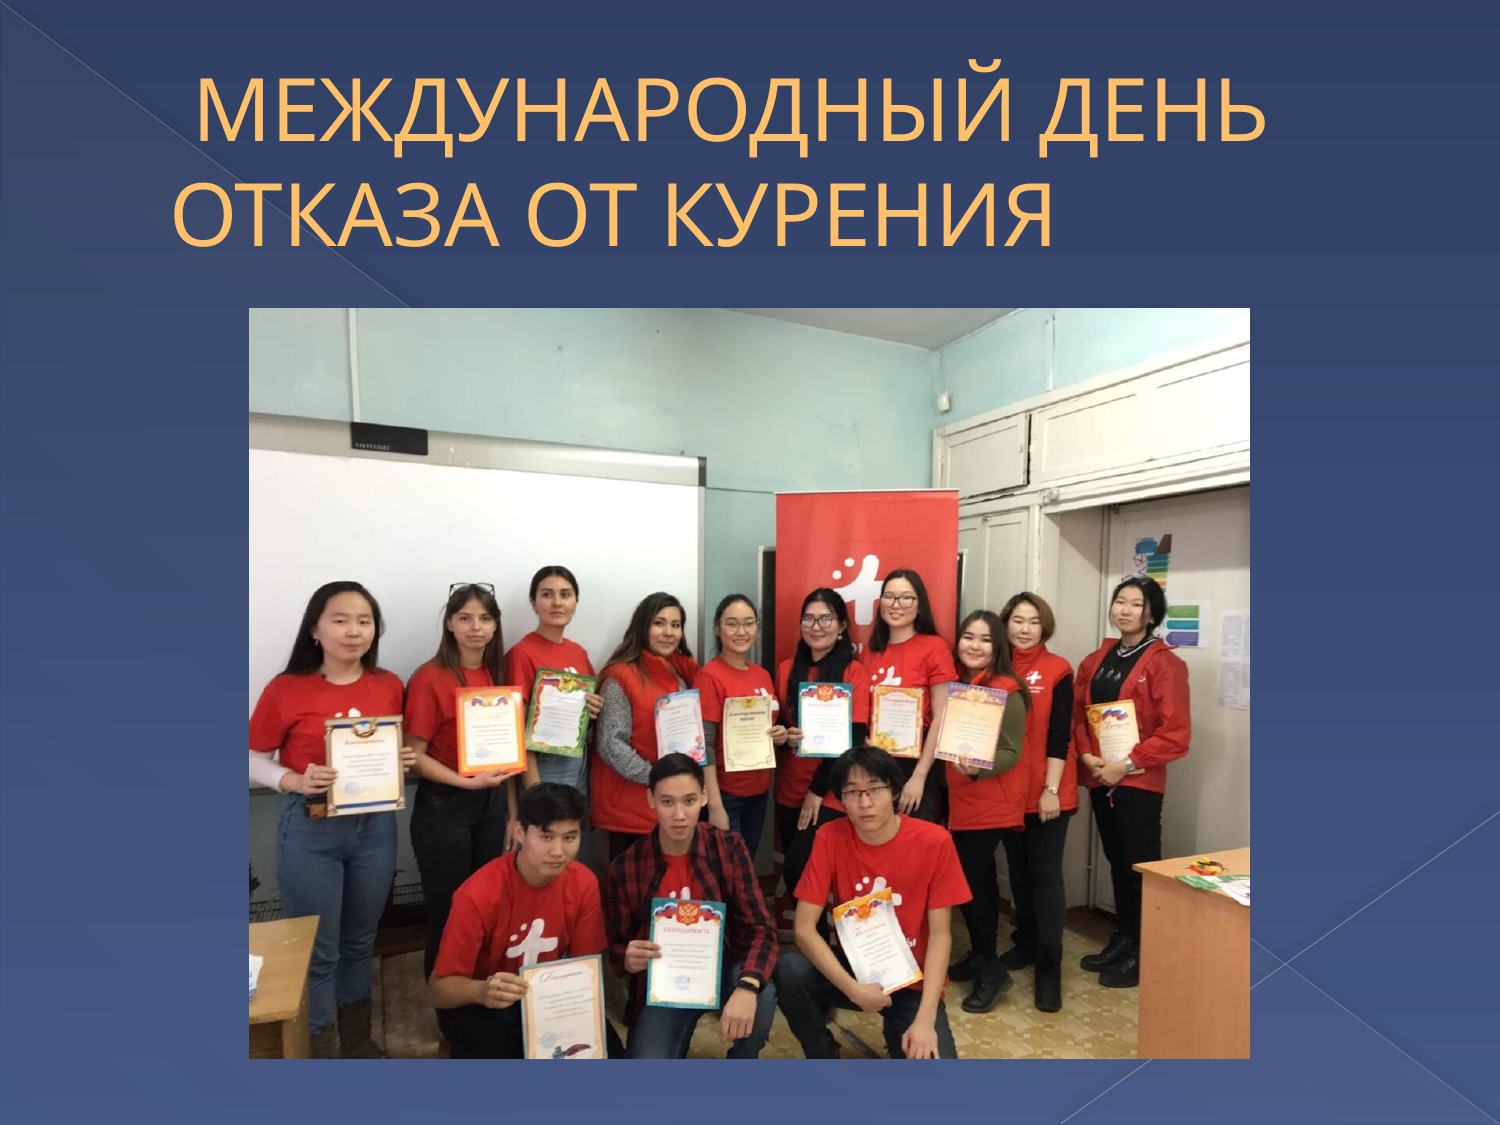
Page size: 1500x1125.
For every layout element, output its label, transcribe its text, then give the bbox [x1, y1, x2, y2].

title МЕЖДУНАРОДНЫЙ ДЕНЬ ОТКАЗА ОТ КУРЕНИЯ [75, 43, 1425, 274]
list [249, 308, 1251, 1060]
